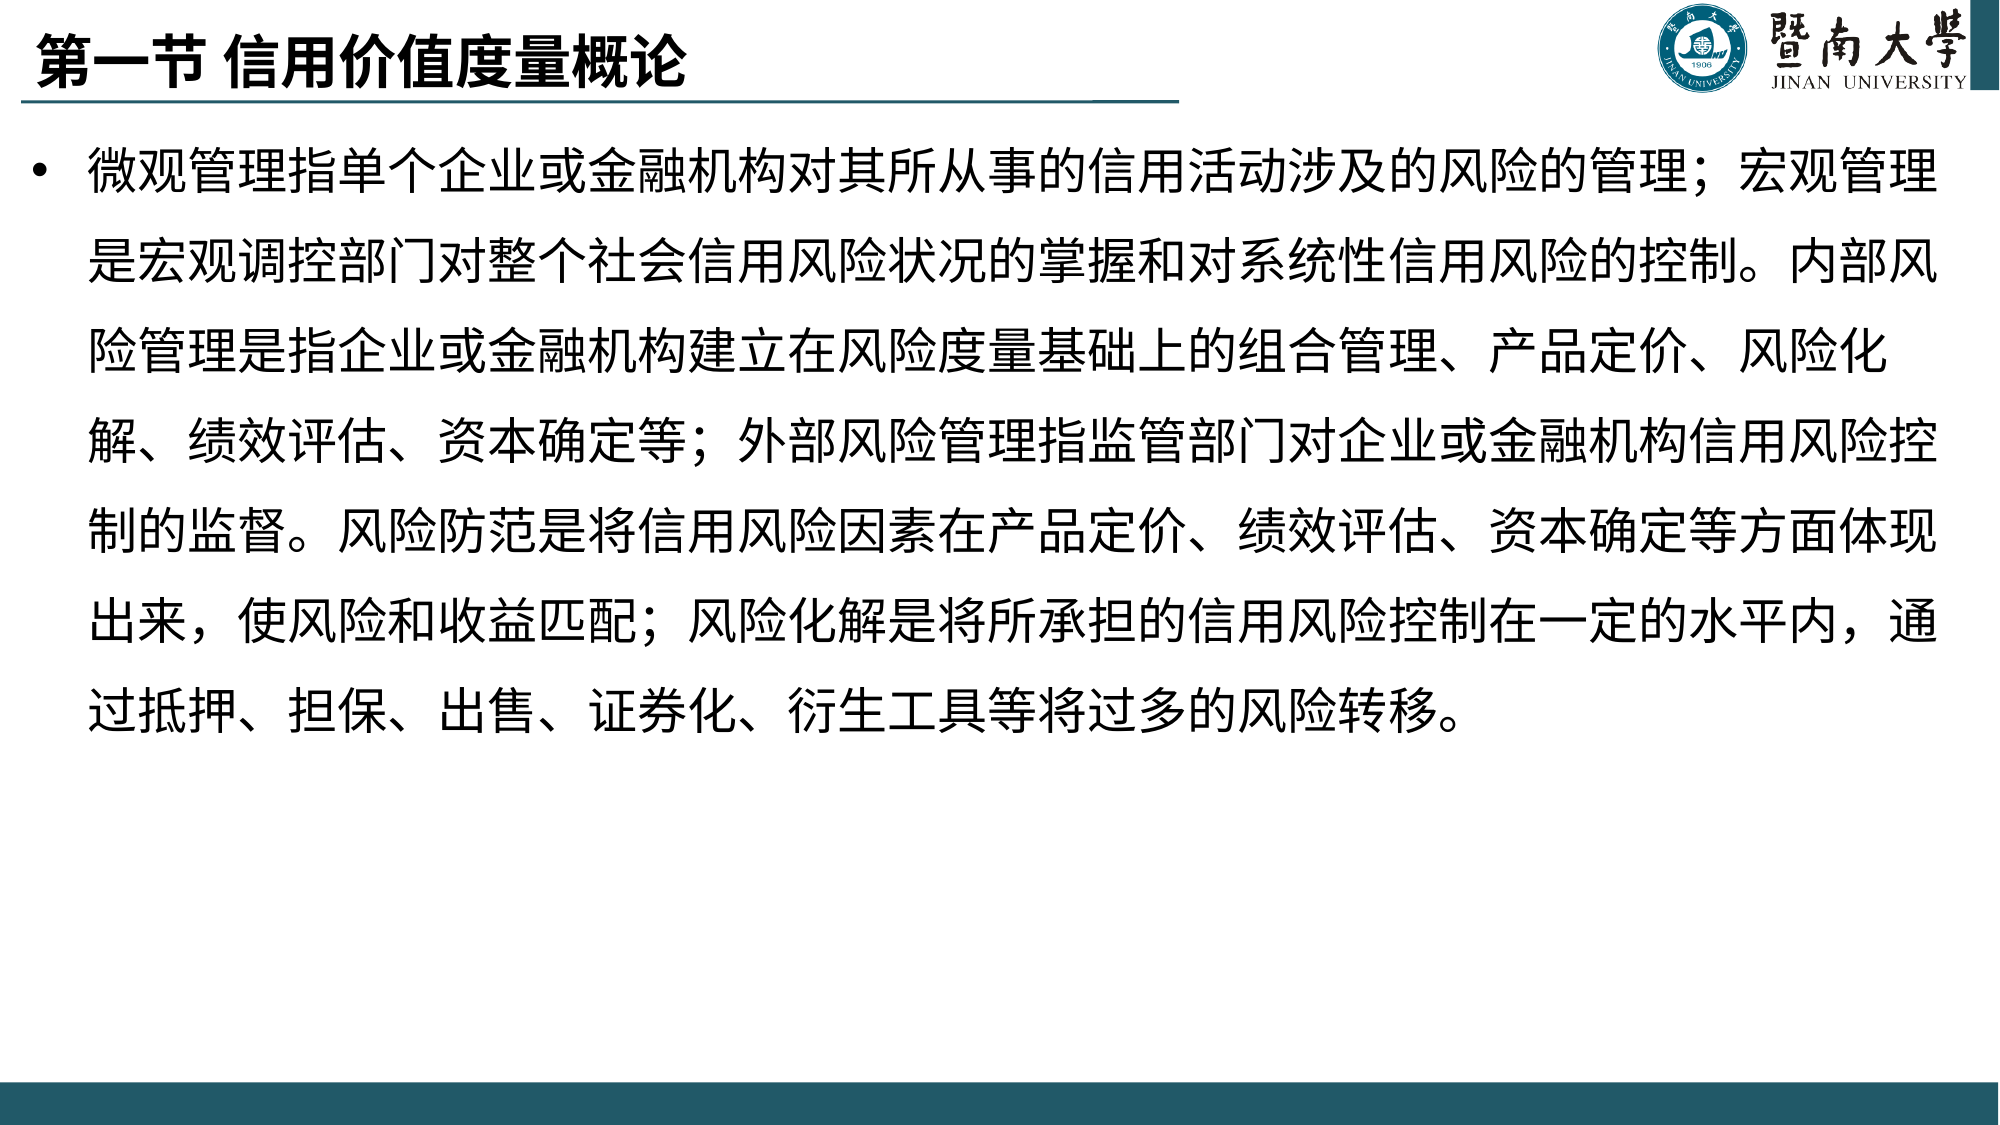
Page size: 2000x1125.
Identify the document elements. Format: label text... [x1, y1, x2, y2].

title 第一节 信用价值度量概论 [19, 0, 1266, 101]
picture [1657, 3, 1967, 93]
text_box 微观管理指单个企业或金融机构对其所从事的信用活动涉及的风险的管理；宏观管理是宏观调控部门对整个社会信用风险状况的掌握和对系统性信用风险的控制。内部风险管理是指企业或金融机构建立在风险度量基础上的组合管理、产品定价、风险化解、绩效评估、资本确定等；外部风险管理指监管部门对企业或金融机构信用风险控制的监督。风险防范是将信用风险因素在产品定价、绩效评估、资本确定等方面体现出来，使风险和收益匹配；风险化解是将所承担的信用风险控制在一定的水平内，通过抵押、担保、出售、证券化、衍生工具等将过多的风险转移。 [16, 101, 1969, 837]
